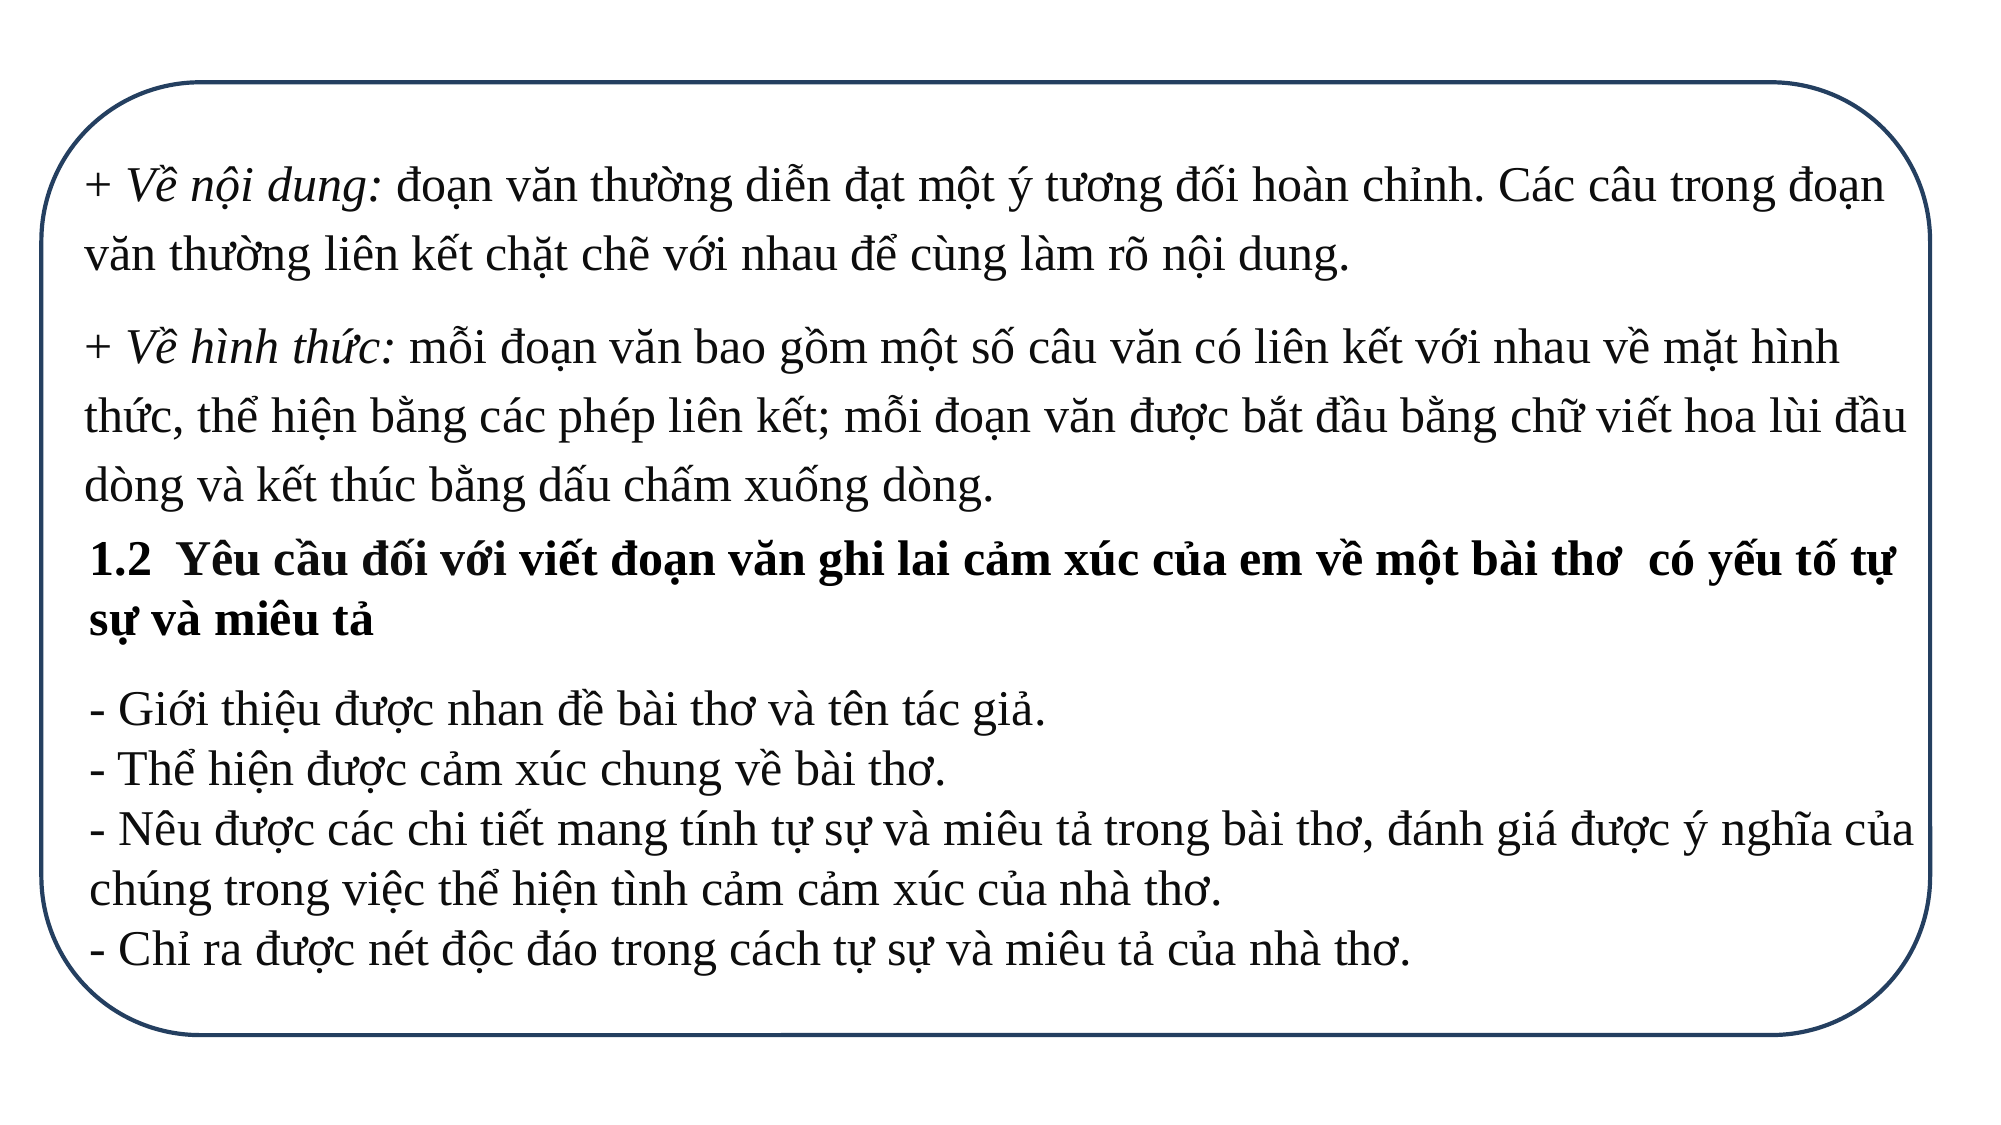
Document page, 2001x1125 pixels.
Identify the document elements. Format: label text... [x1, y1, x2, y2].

text_box [83, 984, 1889, 1036]
text_box [82, 82, 1889, 134]
text_box - Giới thiệu được nhan đề bài thơ và tên tác giả. - Thể hiện được cảm xúc chung về bài thơ. - Nêu được các chi tiết mang tính tự sự và miêu tả trong bài thơ, đánh giá được ý nghĩa của chúng trong việc thể hiện tình cảm cảm xúc của nhà thơ. - Chỉ ra được nét độc đáo trong cách tự sự và miêu tả của nhà thơ. [74, 668, 1939, 984]
text_box 1.2 Yêu cầu đối với viết đoạn văn ghi lai cảm xúc của em về một bài thơ có yếu tố tự sự và miêu tả [75, 517, 1936, 653]
text_box [41, 151, 1931, 973]
text_box + Về nội dung: đoạn văn thường diễn đạt một ý tương đối hoàn chỉnh. Các câu trong đoạn văn thường liên kết chặt chẽ với nhau để cùng làm rõ nội dung. + Về hình thức: mỗi đoạn văn bao gồm một số câu văn có liên kết với nhau về mặt hình thức, thể hiện bằng các phép liên kết; mỗi đoạn văn được bắt đầu bằng chữ viết hoa lùi đầu dòng và kết thúc bằng dấu chấm xuống dòng. [69, 134, 1931, 520]
